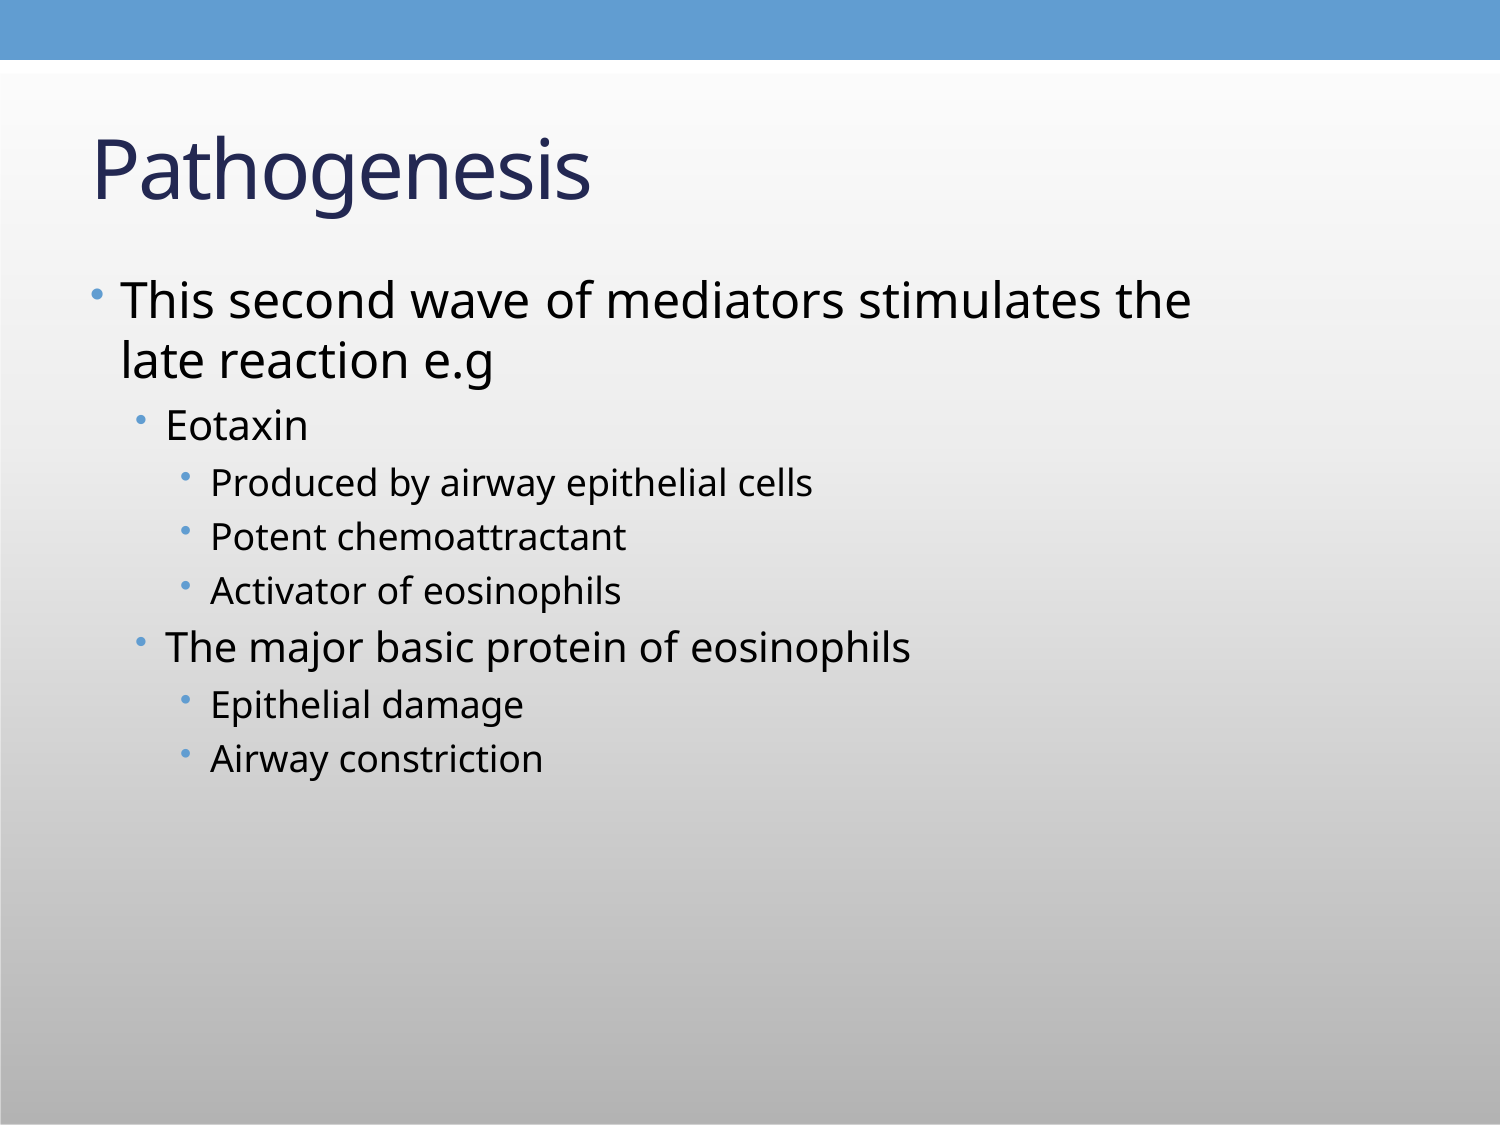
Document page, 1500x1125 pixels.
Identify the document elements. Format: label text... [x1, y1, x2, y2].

text_box This second wave of mediators stimulates the late reaction e.g Eotaxin Produced by airway epithelial cells Potent chemoattractant Activator of eosinophils The major basic protein of eosinophils Epithelial damage Airway constriction [87, 266, 1229, 780]
picture [0, 74, 1500, 1125]
title Pathogenesis [87, 114, 1196, 266]
